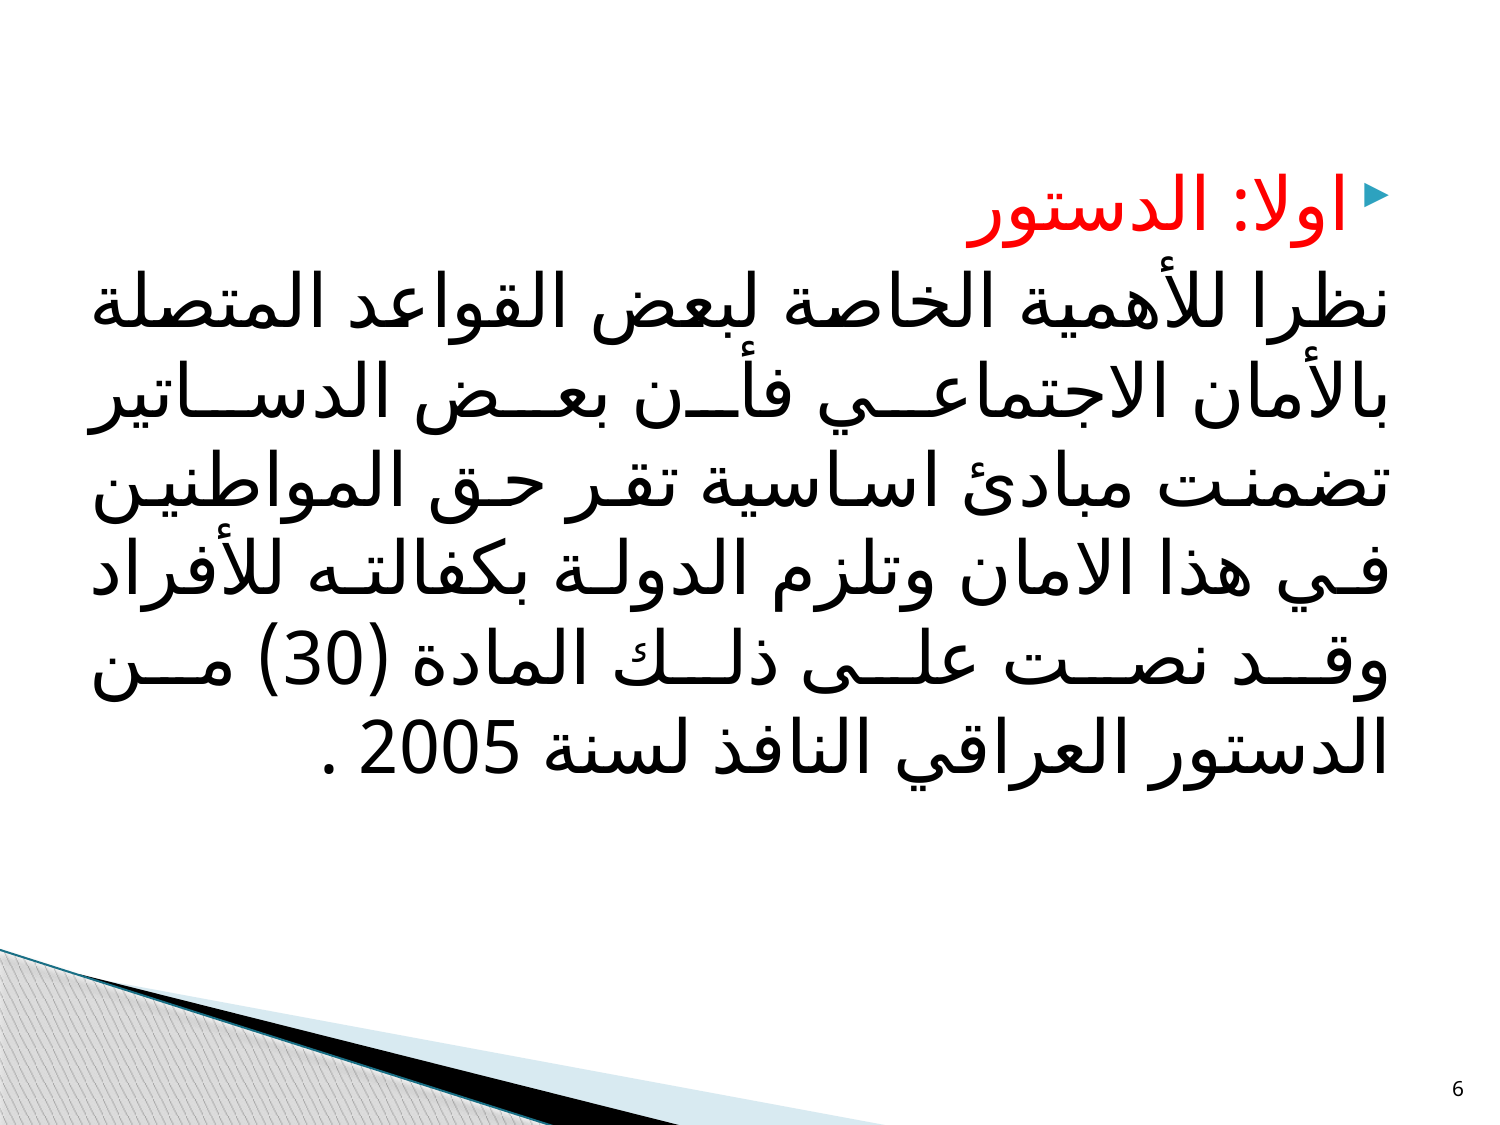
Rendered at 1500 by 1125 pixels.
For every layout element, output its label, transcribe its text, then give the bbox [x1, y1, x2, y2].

slide_number 6 [1418, 1051, 1479, 1112]
list اولا: الدستور نظرا للأهمية الخاصة لبعض القواعد المتصلة بالأمان الاجتماعي فأن بعض الدساتير تضمنت مبادئ اساسية تقر حق المواطنين في هذا الامان وتلزم الدولة بكفالته للأفراد وقد نصت على ذلك المادة (30) من الدستور العراقي النافذ لسنة 2005 . [75, 149, 1425, 986]
